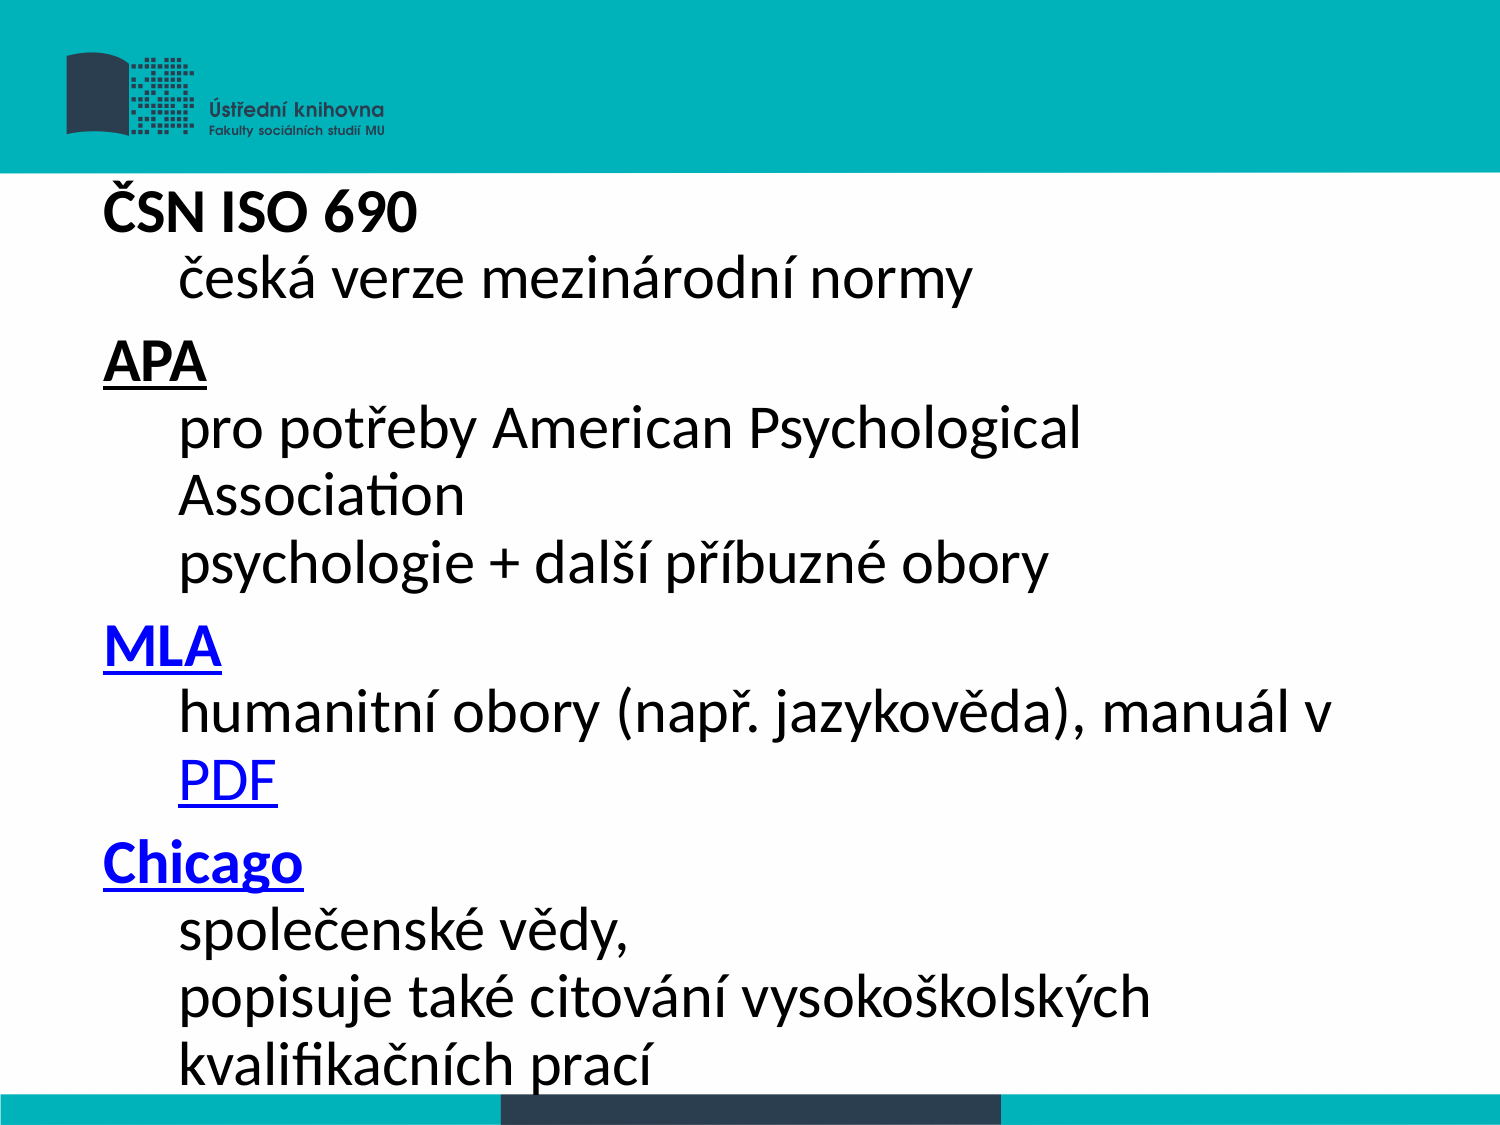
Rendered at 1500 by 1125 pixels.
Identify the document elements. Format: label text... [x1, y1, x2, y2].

text_box [53, 101, 1459, 207]
text_box ČSN ISO 690 česká verze mezinárodní normy APA pro potřeby American Psychological Association psychologie + další příbuzné obory MLA humanitní obory (např. jazykověda), manuál v PDF Chicago společenské vědy, popisuje také citování vysokoškolských kvalifikačních prací [88, 154, 1390, 1106]
picture [0, 0, 1500, 1125]
